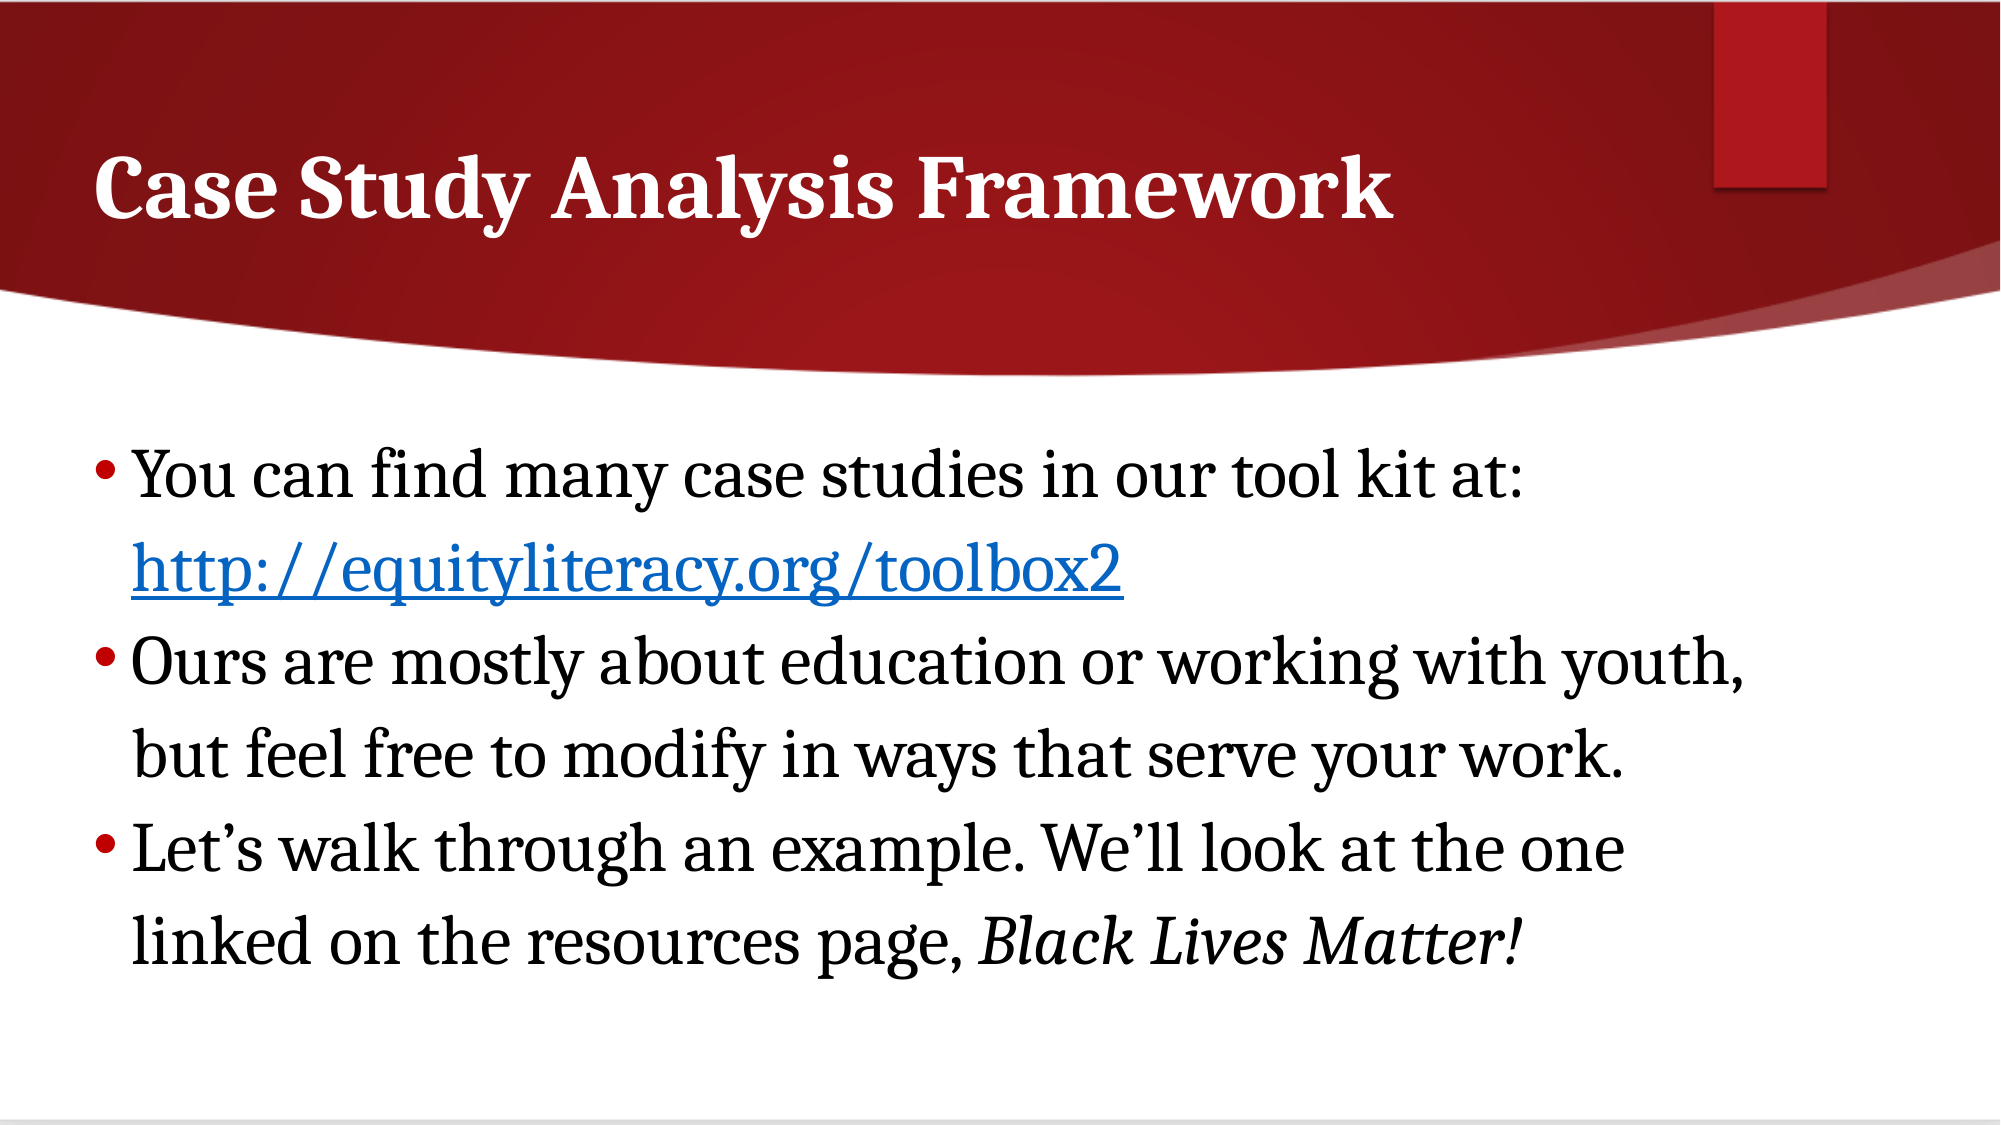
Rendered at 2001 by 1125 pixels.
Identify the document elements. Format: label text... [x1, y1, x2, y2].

title Case Study Analysis Framework [79, 74, 1683, 304]
picture [0, 0, 2001, 1125]
list You can find many case studies in our tool kit at: http://equityliteracy.org/toolbox2 Ours are mostly about education or working with youth, but feel free to modify in ways that serve your work. Let’s walk through an example. We’ll look at the one linked on the resources page, Black Lives Matter! [78, 411, 1833, 1105]
